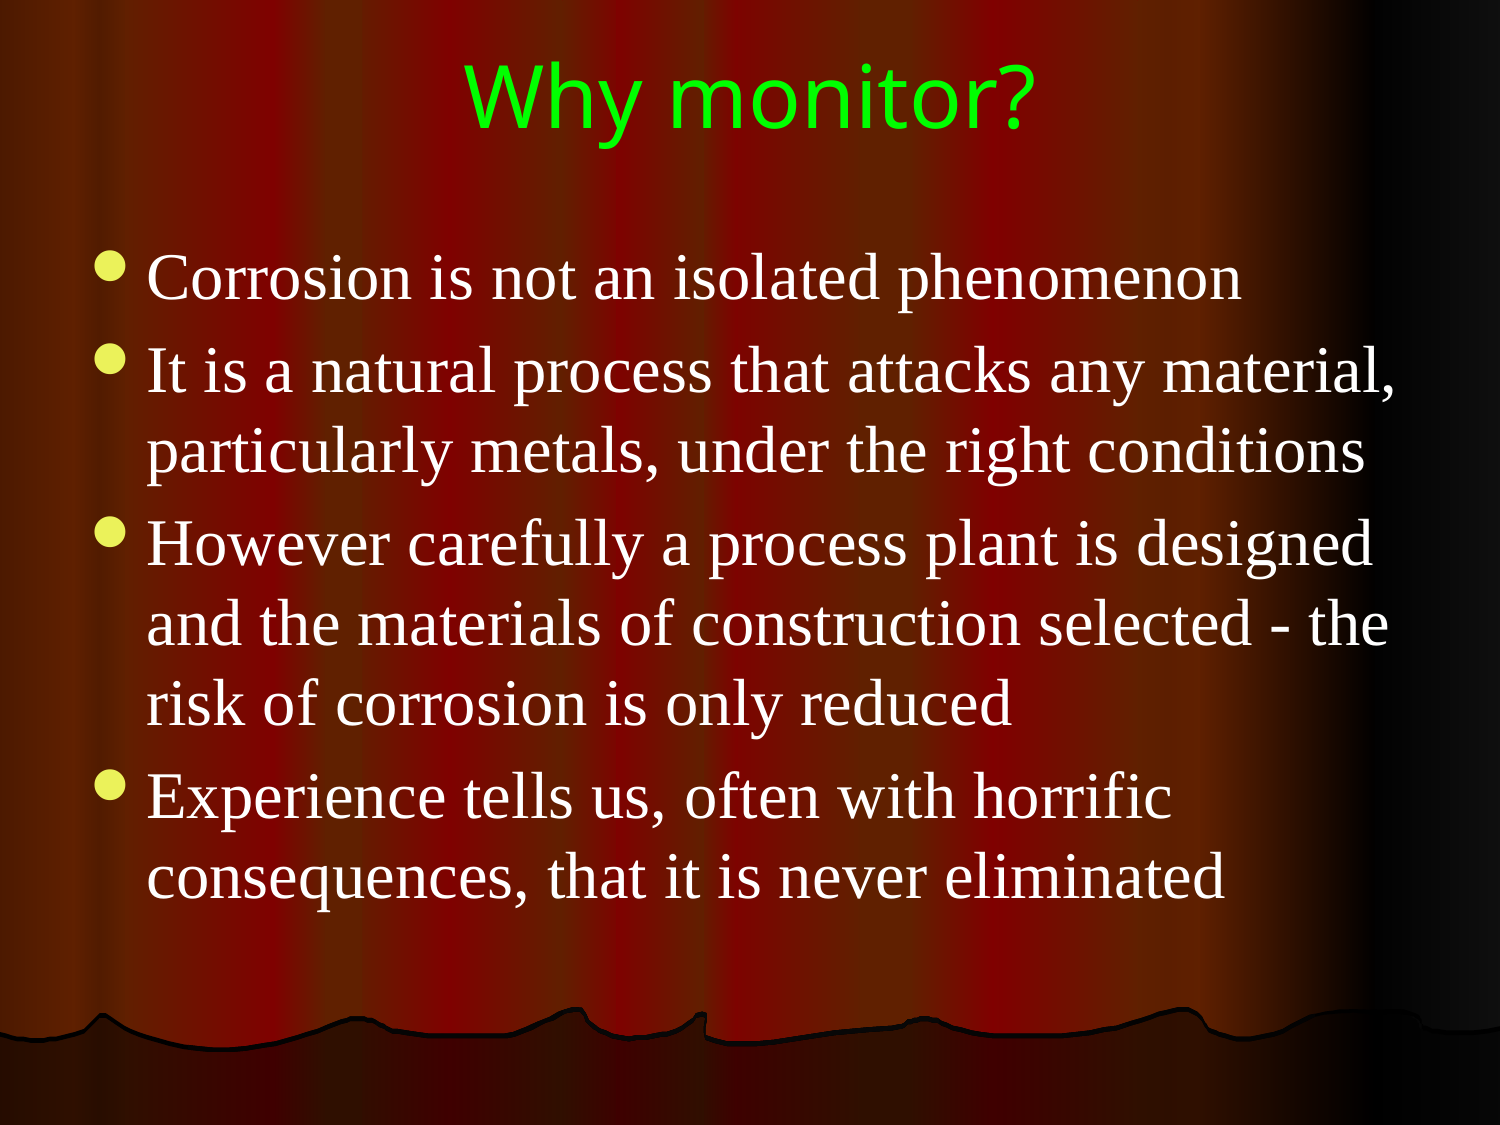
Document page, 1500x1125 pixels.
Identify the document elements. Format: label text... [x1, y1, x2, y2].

list Corrosion is not an isolated phenomenon It is a natural process that attacks any material, particularly metals, under the right conditions However carefully a process plant is designed and the materials of construction selected - the risk of corrosion is only reduced Experience tells us, often with horrific consequences, that it is never eliminated [75, 224, 1425, 969]
title Why monitor? [75, 0, 1425, 187]
